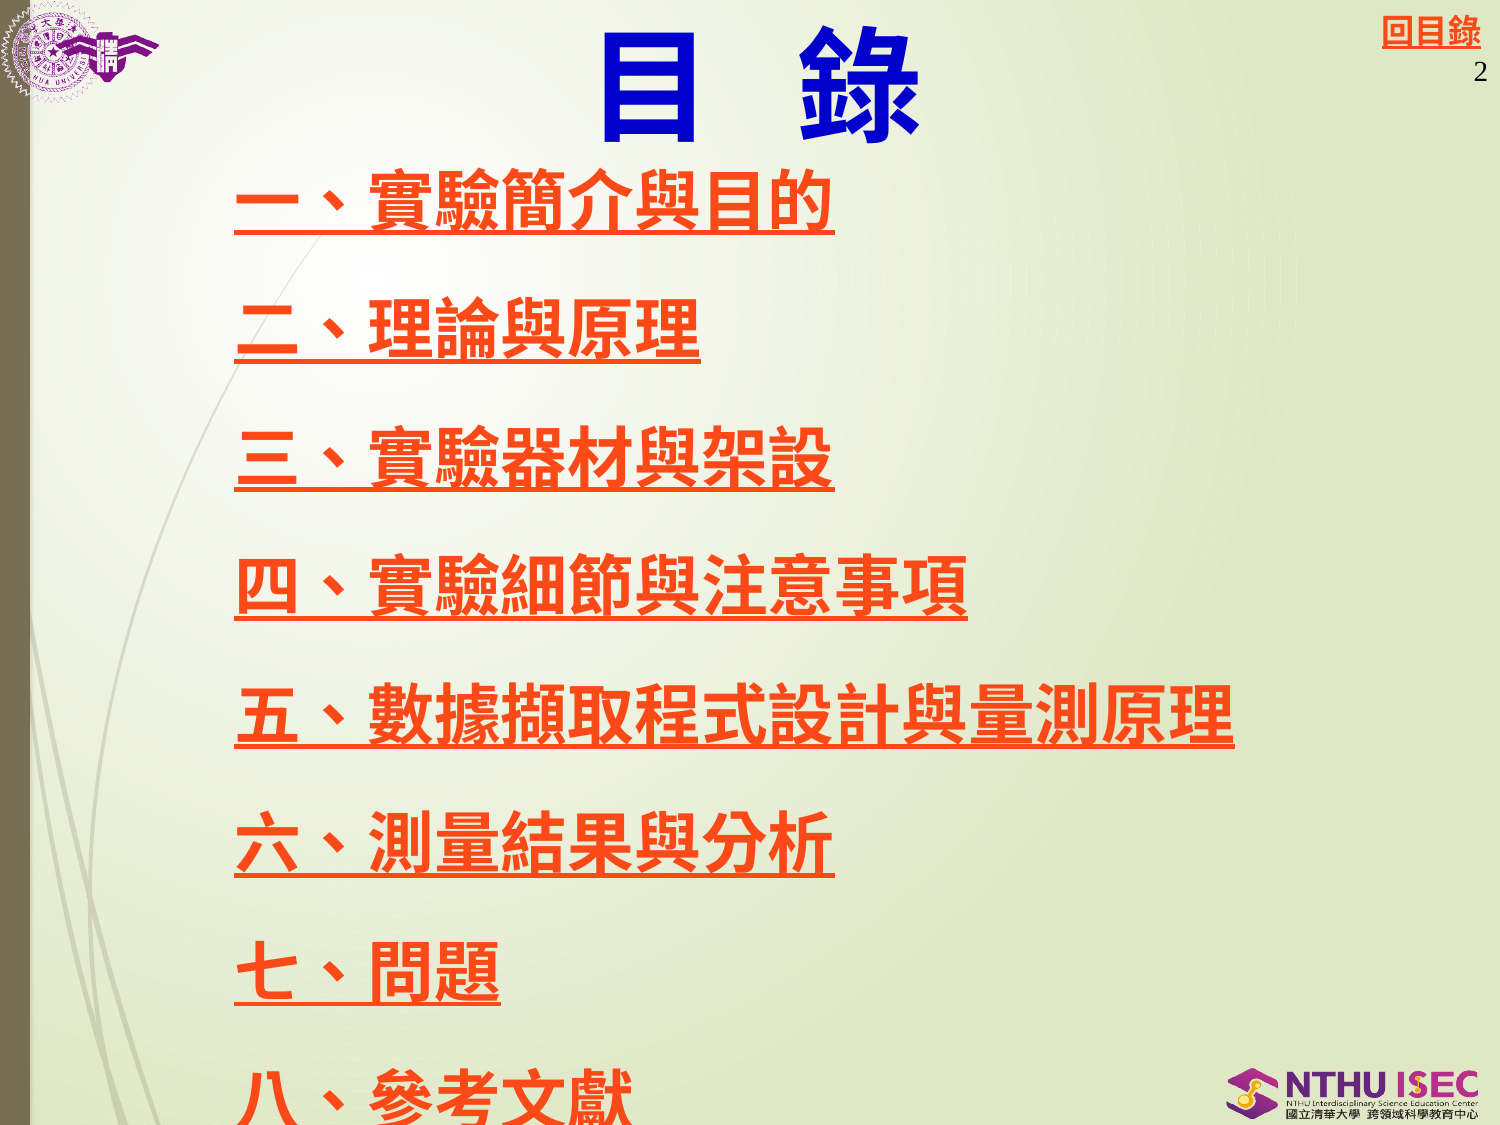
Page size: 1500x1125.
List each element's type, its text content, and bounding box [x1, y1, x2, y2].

picture [0, 0, 166, 104]
list 一、實驗簡介與目的 二、理論與原理 三、實驗器材與架設 四、實驗細節與注意事項 五、數據擷取程式設計與量測原理 六、測量結果與分析 七、問題 八、參考文獻 [219, 131, 1426, 1054]
picture [1226, 1068, 1478, 1125]
slide_number 2 [1407, 45, 1500, 106]
title 目 錄 [357, 0, 1152, 131]
